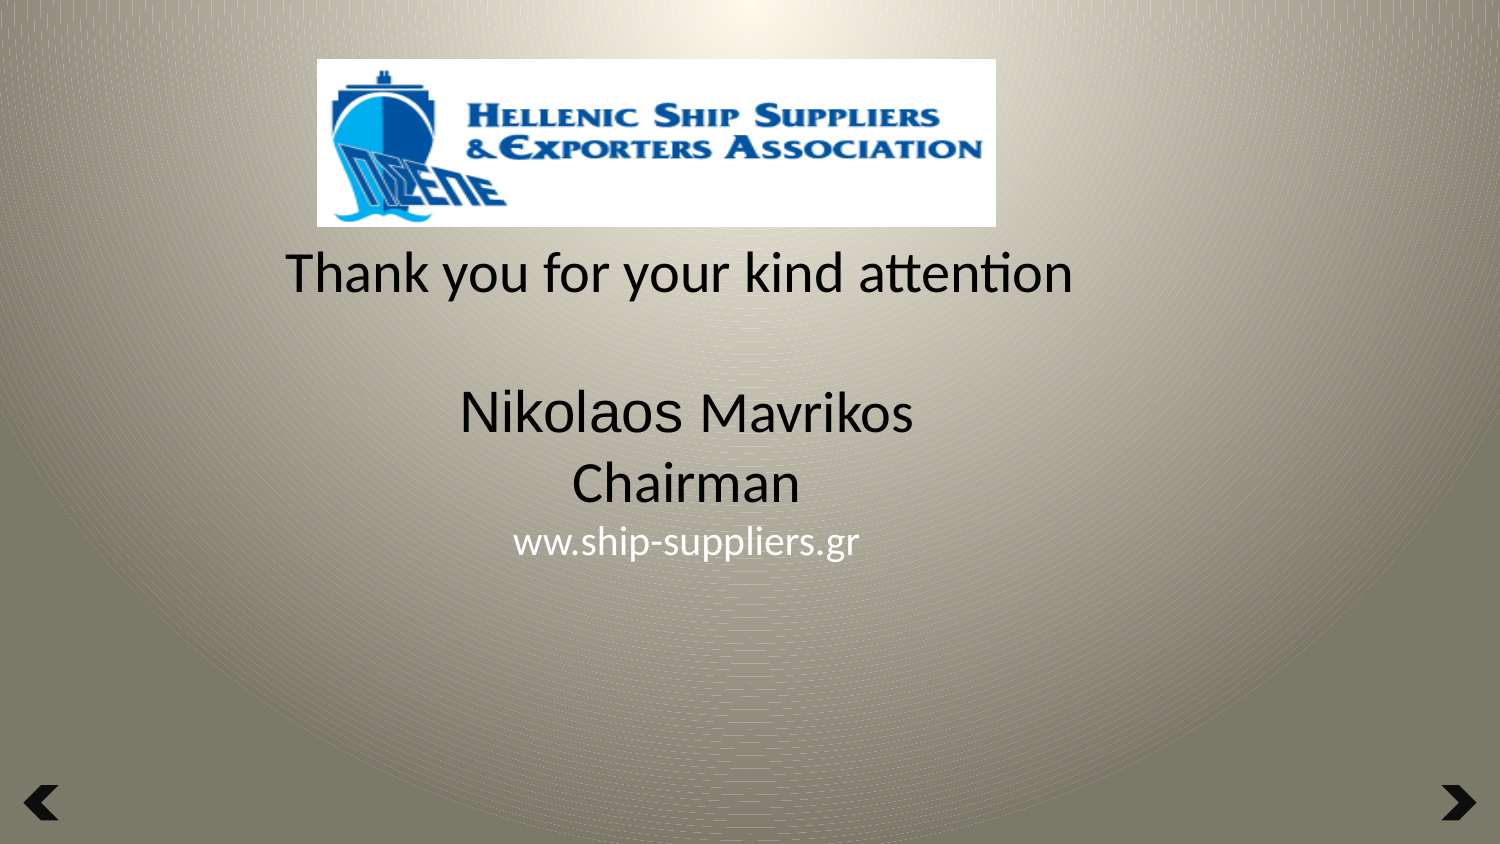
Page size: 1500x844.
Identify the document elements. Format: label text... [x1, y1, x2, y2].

picture [317, 59, 996, 227]
text_box Thank you for your kind attention Nikolaos Mavrikos Chairman ww.ship-suppliers.gr [241, 226, 1125, 572]
text_box [1439, 783, 1479, 823]
text_box [21, 783, 61, 823]
